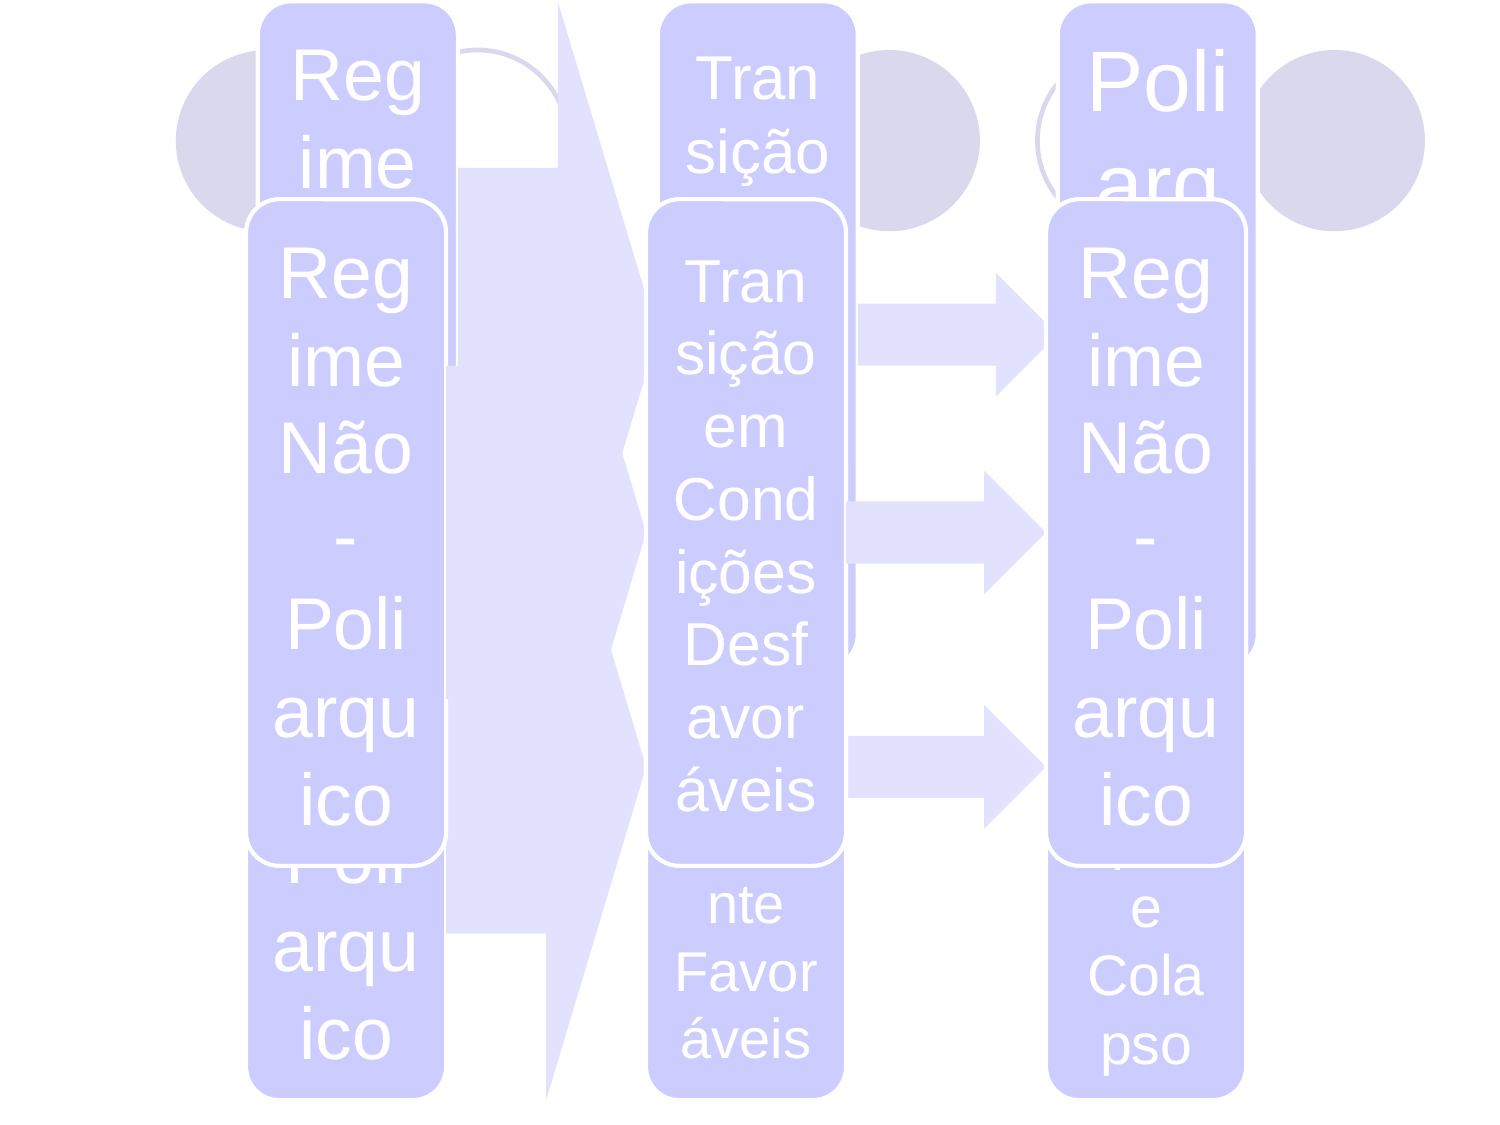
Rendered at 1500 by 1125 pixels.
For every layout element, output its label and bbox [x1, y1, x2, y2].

text_box [245, 198, 1247, 867]
text_box [257, 1, 1259, 669]
text_box [245, 873, 1247, 1101]
